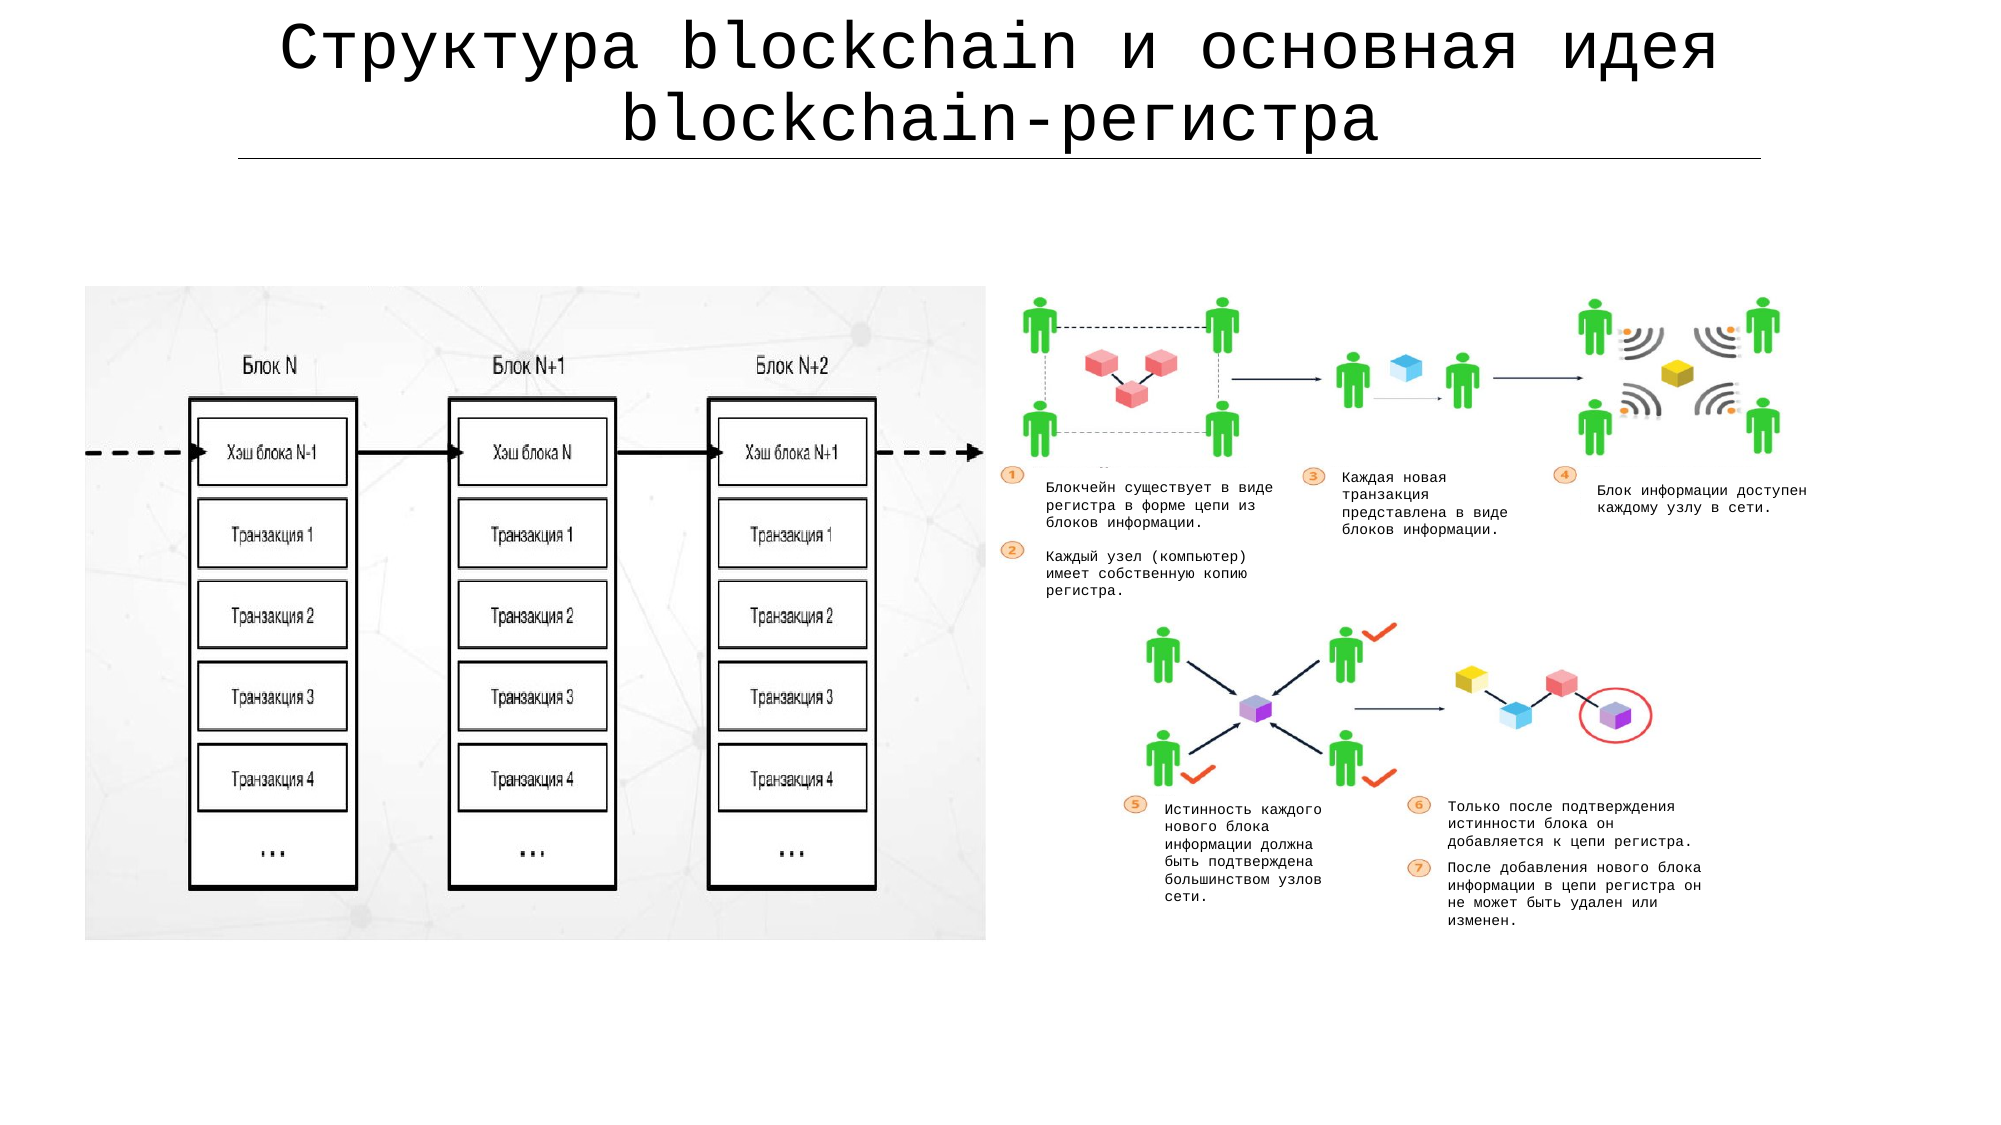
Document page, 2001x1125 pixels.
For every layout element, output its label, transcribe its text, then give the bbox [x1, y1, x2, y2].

title Структура blockchain и основная идея blockchain-регистра [95, 21, 1905, 146]
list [999, 286, 1825, 942]
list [85, 286, 986, 942]
